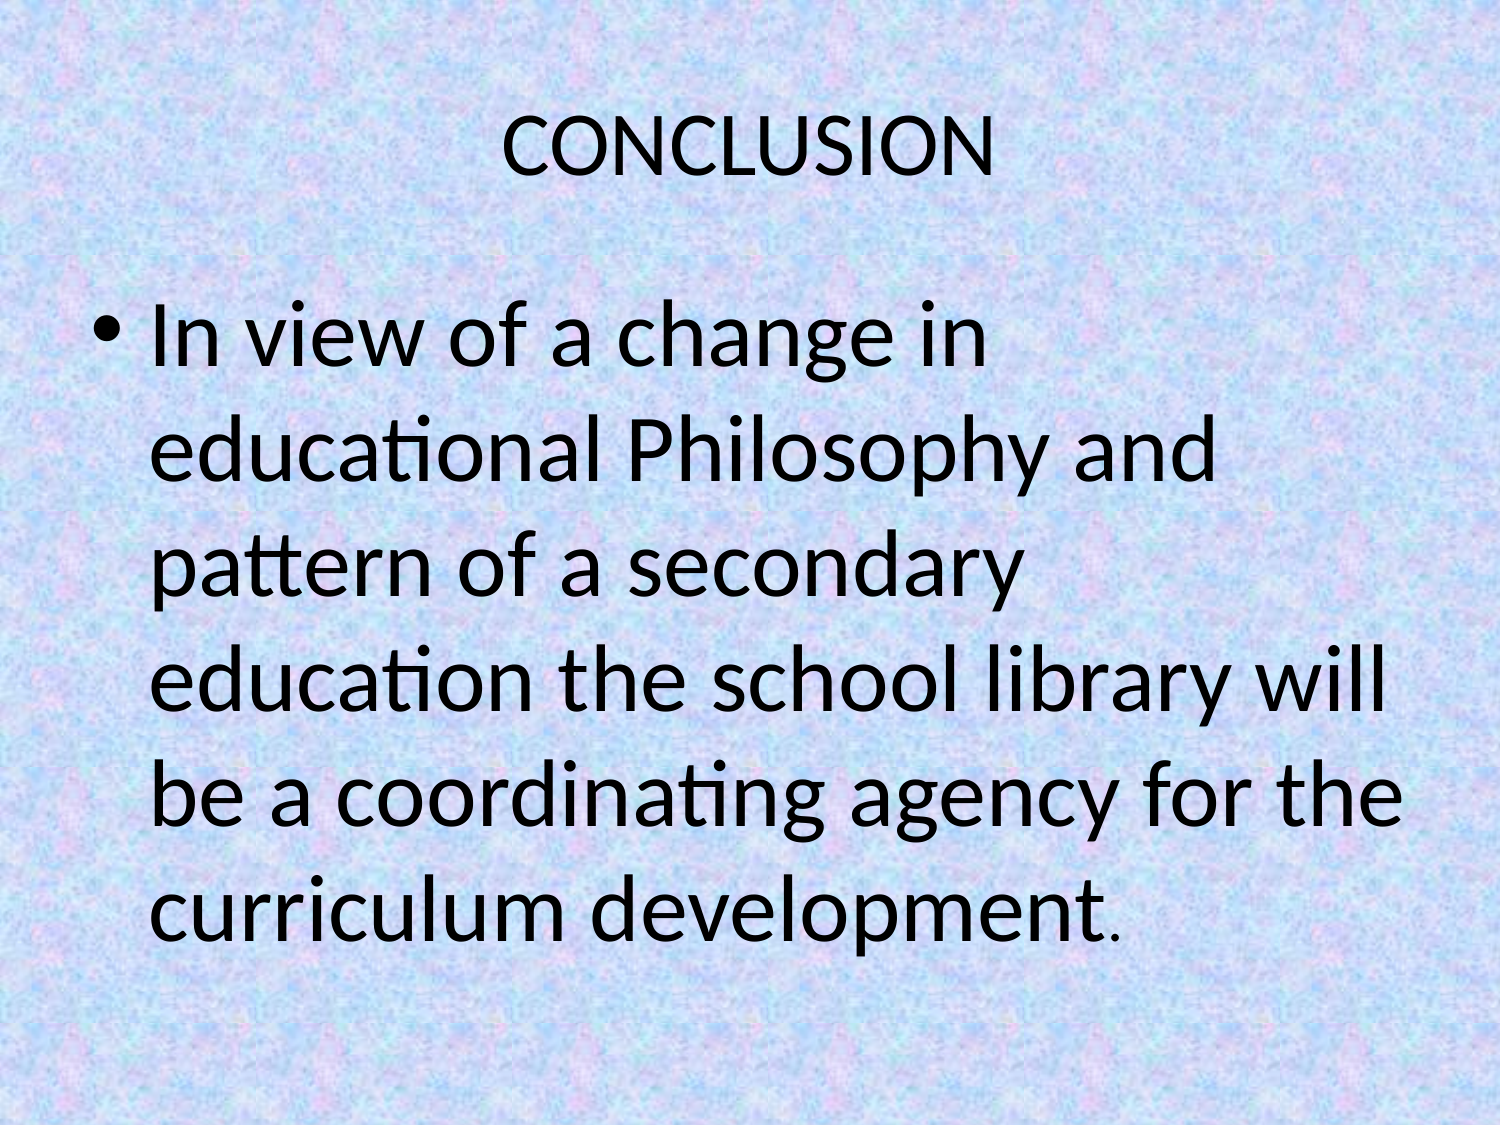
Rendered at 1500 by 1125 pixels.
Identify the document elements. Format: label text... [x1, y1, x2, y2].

list In view of a change in educational Philosophy and pattern of a secondary education the school library will be a coordinating agency for the curriculum development. [75, 262, 1425, 1005]
title CONCLUSION [75, 45, 1425, 233]
picture [0, 0, 1500, 1125]
